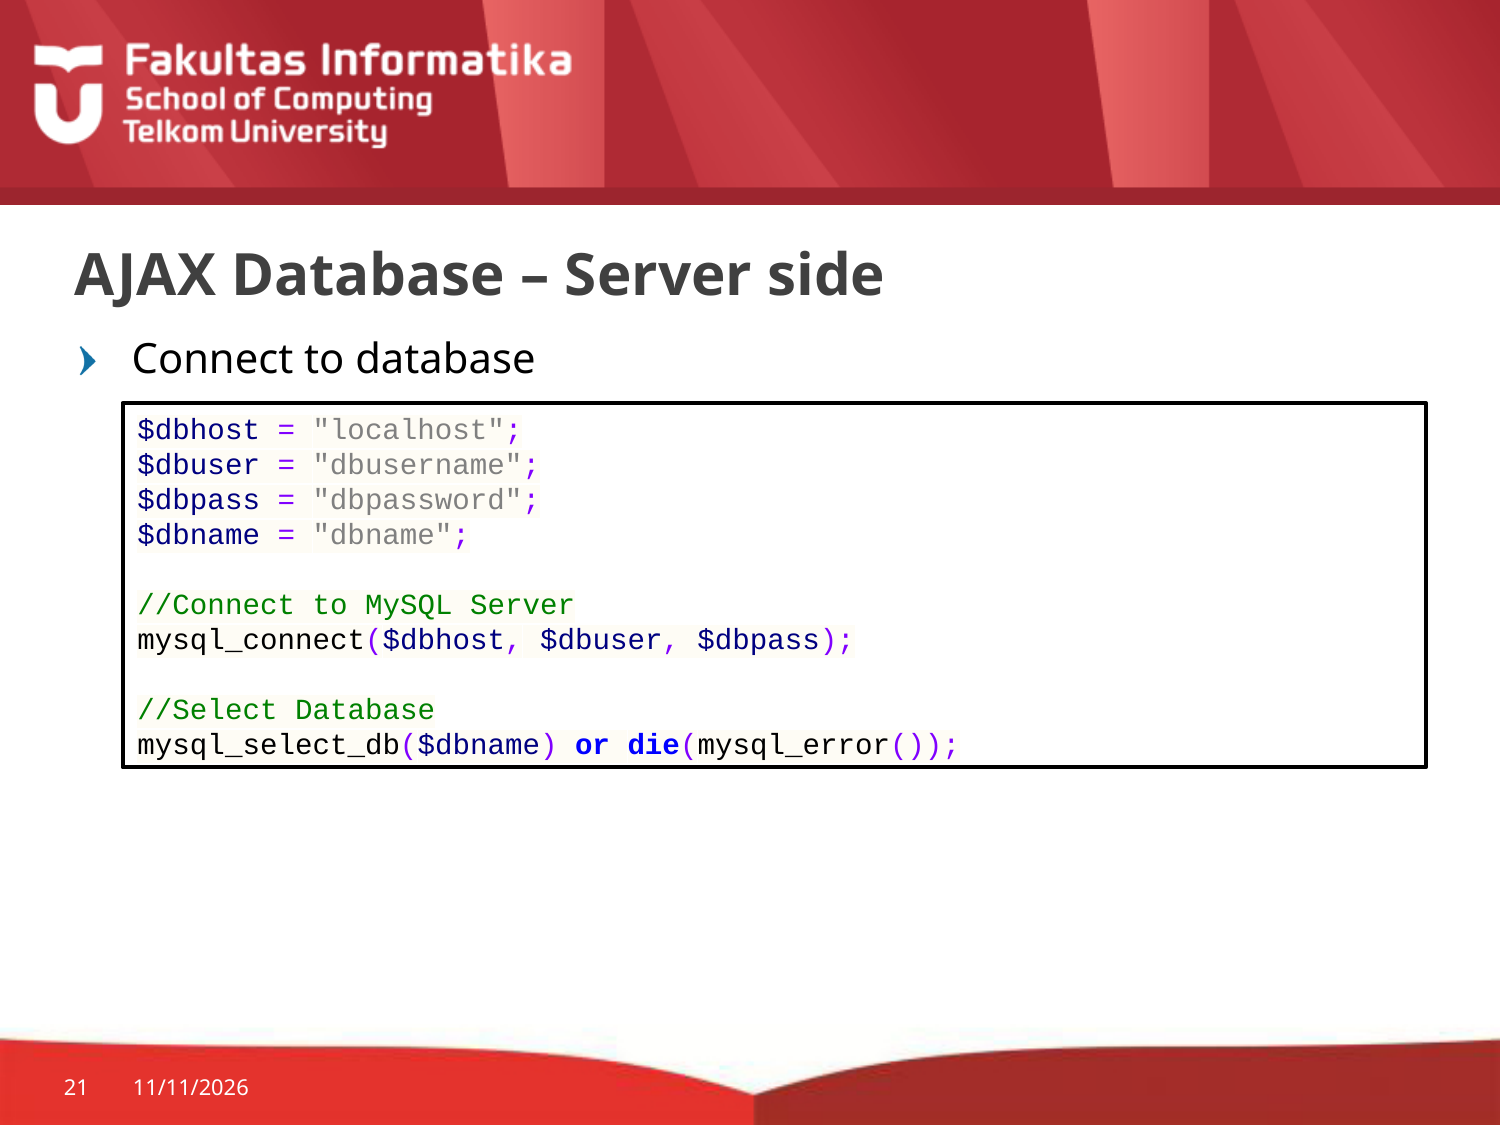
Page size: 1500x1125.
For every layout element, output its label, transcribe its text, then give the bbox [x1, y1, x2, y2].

slide_number 21 [63, 1058, 123, 1119]
text_box $dbhost = "localhost"; $dbuser = "dbusername"; $dbpass = "dbpassword"; $dbname = "dbname"; //Connect to MySQL Server mysql_connect($dbhost, $dbuser, $dbpass); //Select Database mysql_select_db($dbname) or die(mysql_error()); [121, 401, 1428, 769]
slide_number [132, 1058, 403, 1119]
picture [74, 337, 99, 377]
picture [0, 1024, 1500, 1125]
picture [0, 0, 1500, 205]
list Connect to database [59, 324, 1426, 990]
title AJAX Database – Server side [59, 219, 1426, 324]
